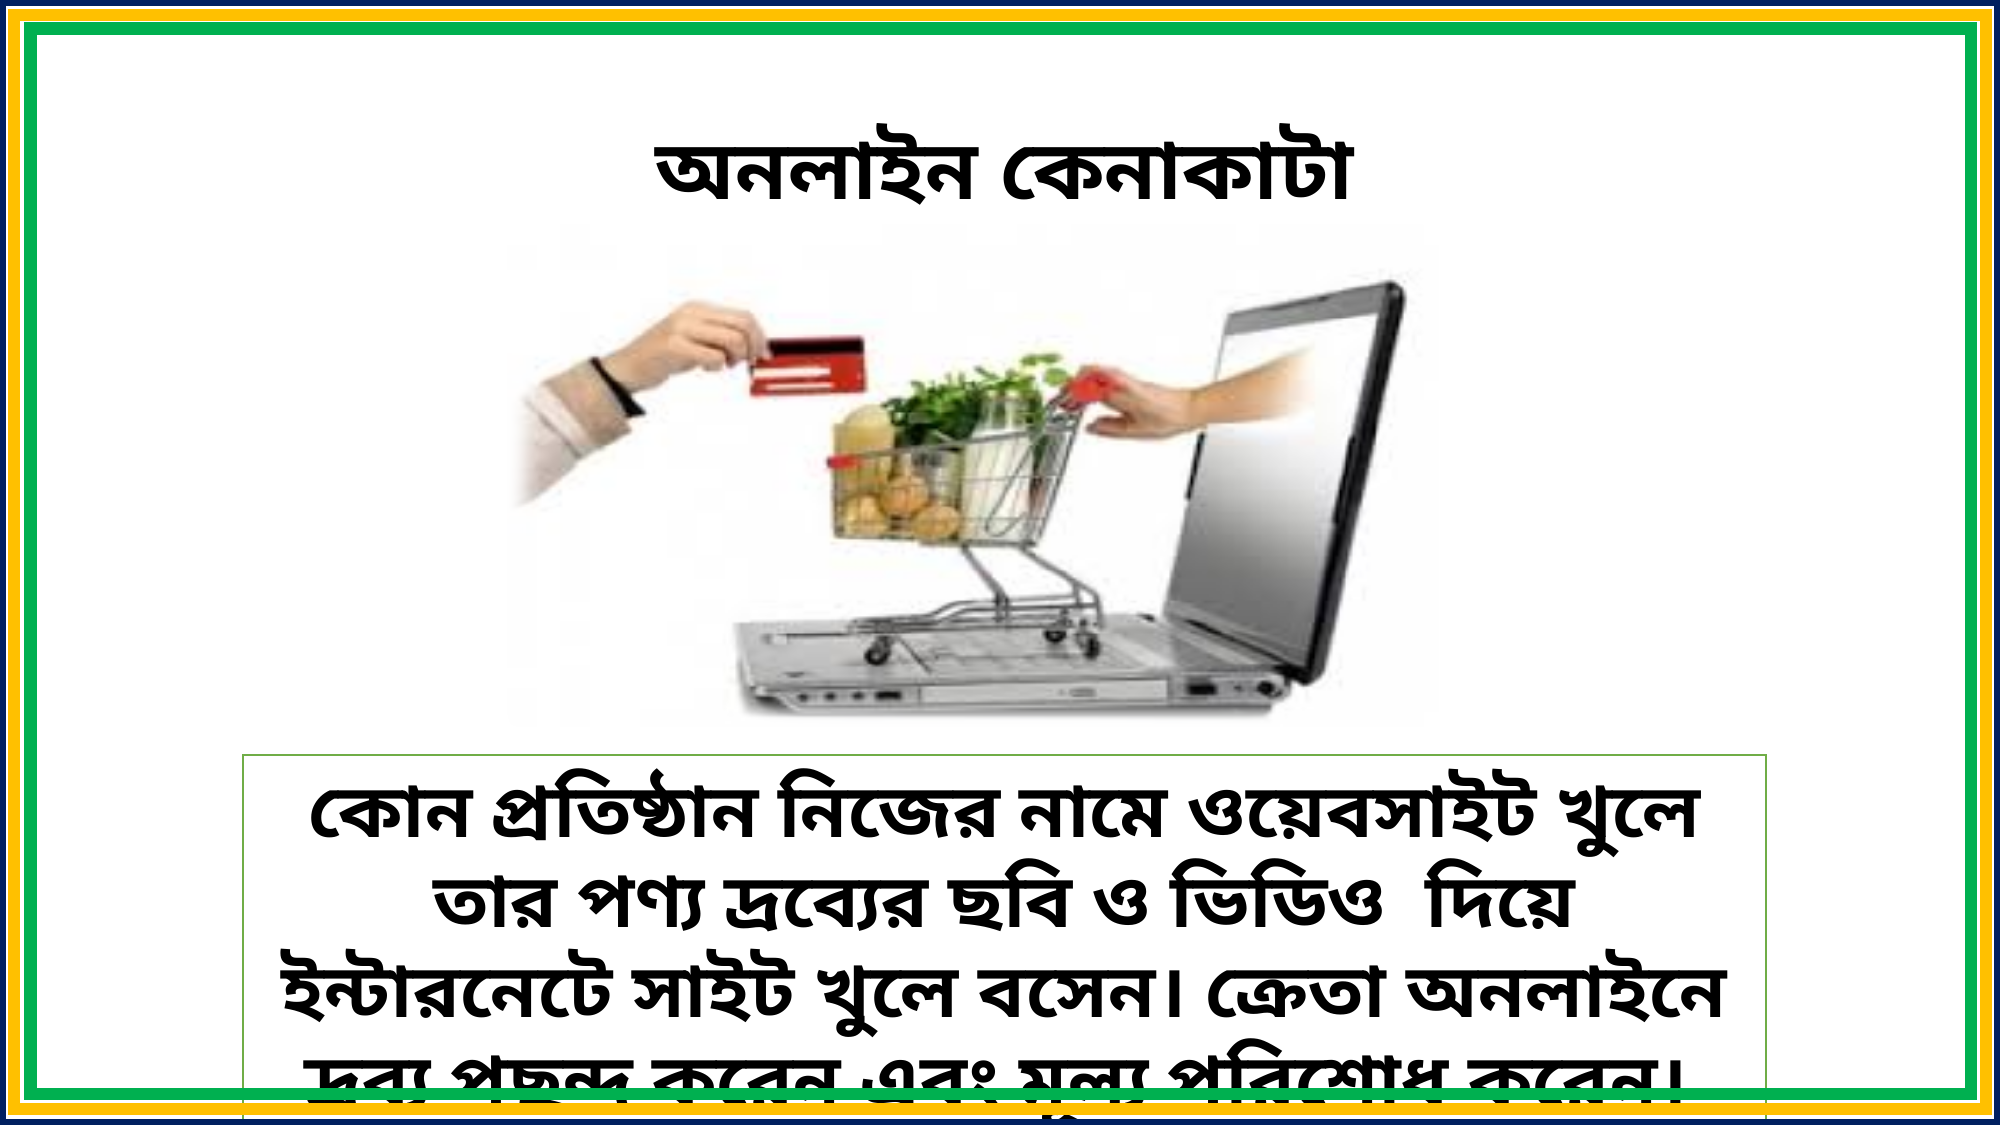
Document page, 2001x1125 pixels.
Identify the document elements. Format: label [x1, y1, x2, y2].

text_box [0, 0, 2000, 1125]
